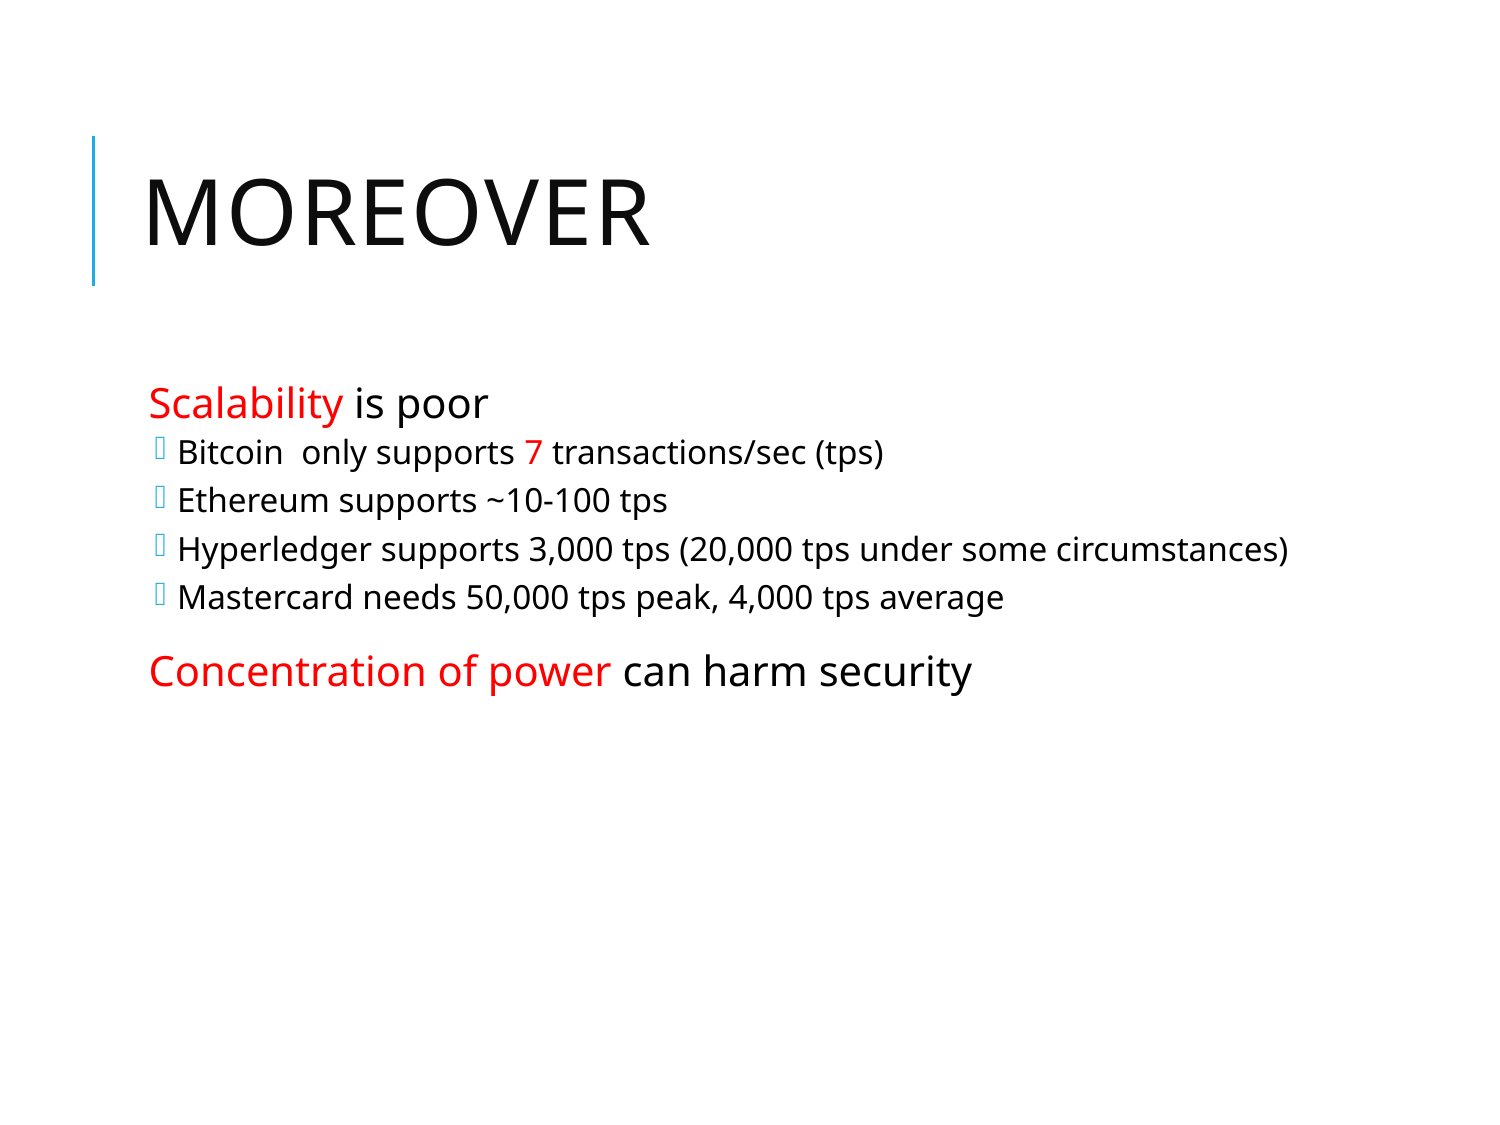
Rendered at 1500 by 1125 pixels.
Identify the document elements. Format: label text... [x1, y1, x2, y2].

title Moreover [126, 96, 1322, 342]
list Scalability is poor Bitcoin only supports 7 transactions/sec (tps) Ethereum supports ~10-100 tps Hyperledger supports 3,000 tps (20,000 tps under some circumstances) Mastercard needs 50,000 tps peak, 4,000 tps average Concentration of power can harm security [126, 375, 1322, 1035]
